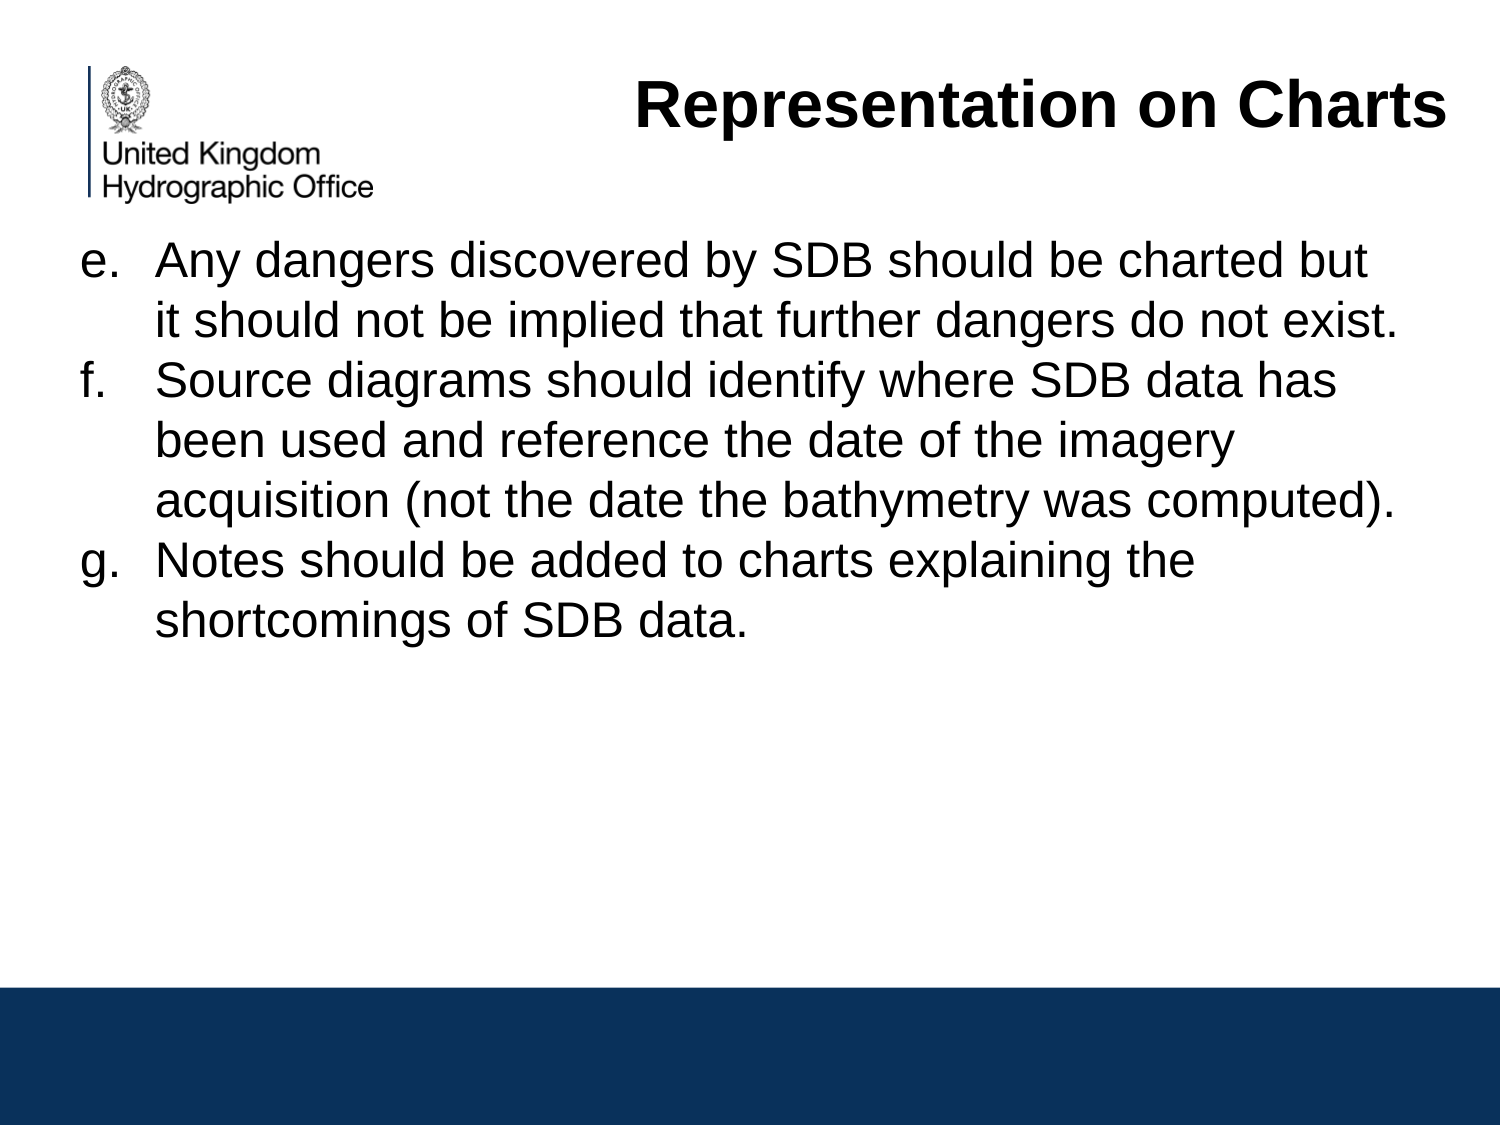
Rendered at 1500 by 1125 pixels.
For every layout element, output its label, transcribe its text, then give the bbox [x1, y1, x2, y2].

picture [88, 66, 373, 204]
text_box Any dangers discovered by SDB should be charted but it should not be implied that further dangers do not exist. Source diagrams should identify where SDB data has been used and reference the date of the imagery acquisition (not the date the bathymetry was computed). Notes should be added to charts explaining the shortcomings of SDB data. [64, 219, 1423, 894]
text_box Representation on Charts [407, 54, 1465, 147]
